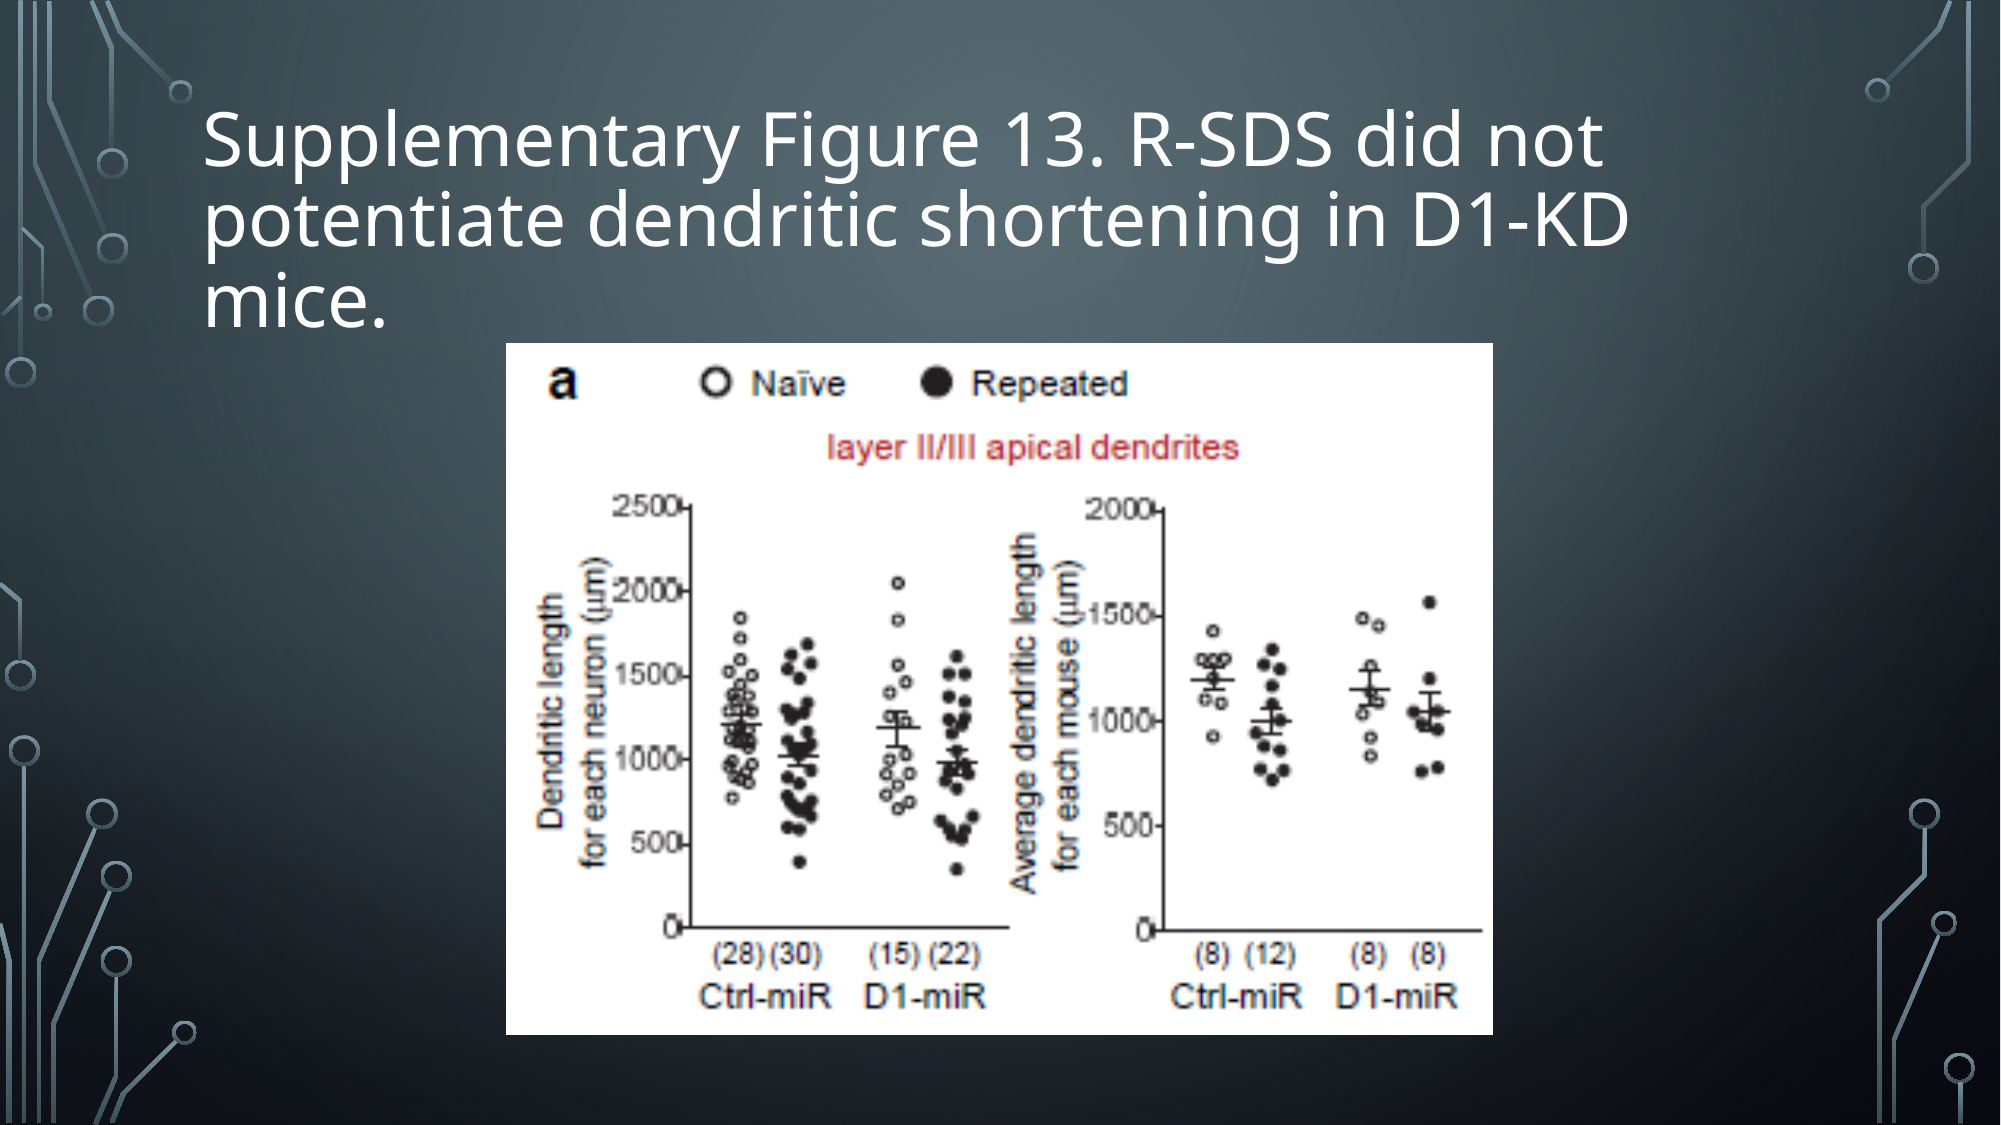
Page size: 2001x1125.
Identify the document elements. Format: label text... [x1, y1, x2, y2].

title Supplementary Figure 13. R-SDS did not potentiate dendritic shortening in D1-KD mice. [187, 101, 1813, 344]
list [506, 343, 1493, 1036]
